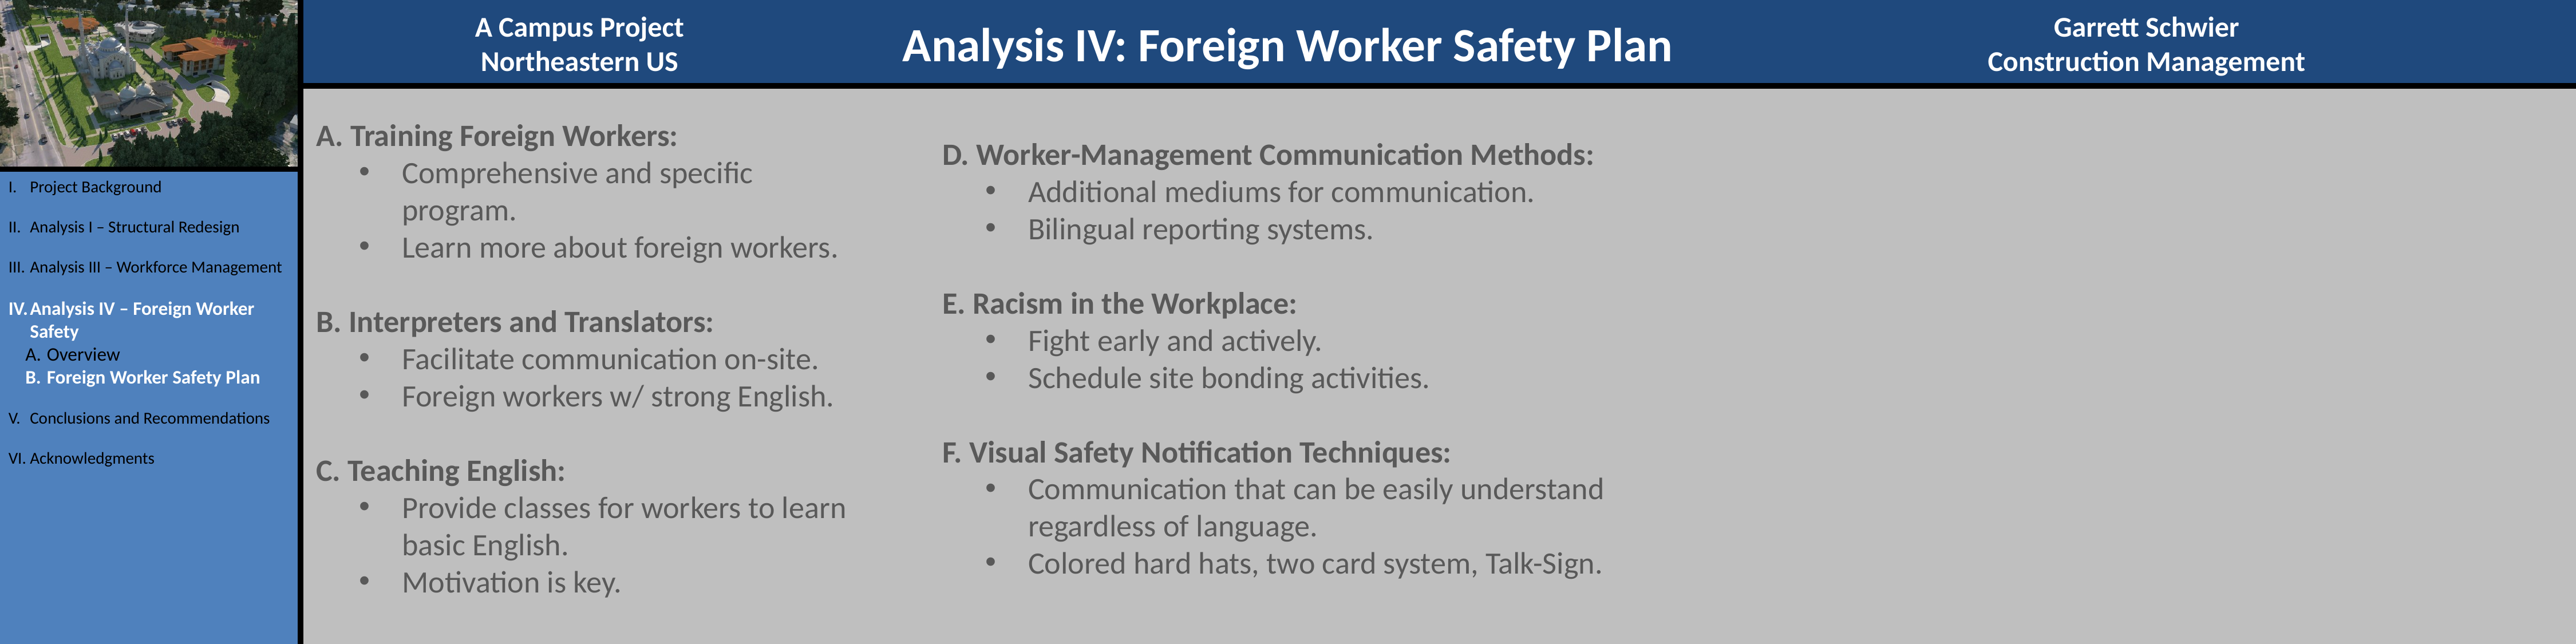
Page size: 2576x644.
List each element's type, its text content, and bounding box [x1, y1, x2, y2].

list Analysis IV: Foreign Worker Safety Plan [859, 6, 1717, 79]
text_box Project Background Analysis I – Structural Redesign Analysis III – Workforce Management Analysis IV – Foreign Worker Safety Overview Foreign Worker Safety Plan Conclusions and Recommendations Acknowledgments [0, 171, 301, 472]
text_box D. Worker-Management Communication Methods: Additional mediums for communication. Bilingual reporting systems. E. Racism in the Workplace: Fight early and actively. Schedule site bonding activities. F. Visual Safety Notification Techniques: Communication that can be easily understand regardless of language. Colored hard hats, two card system, Talk-Sign. [934, 129, 1639, 585]
text_box A. Training Foreign Workers: Comprehensive and specific program. Learn more about foreign workers. B. Interpreters and Translators: Facilitate communication on-site. Foreign workers w/ strong English. C. Teaching English: Provide classes for workers to learn basic English. Motivation is key. [307, 111, 859, 603]
picture [0, 0, 298, 167]
